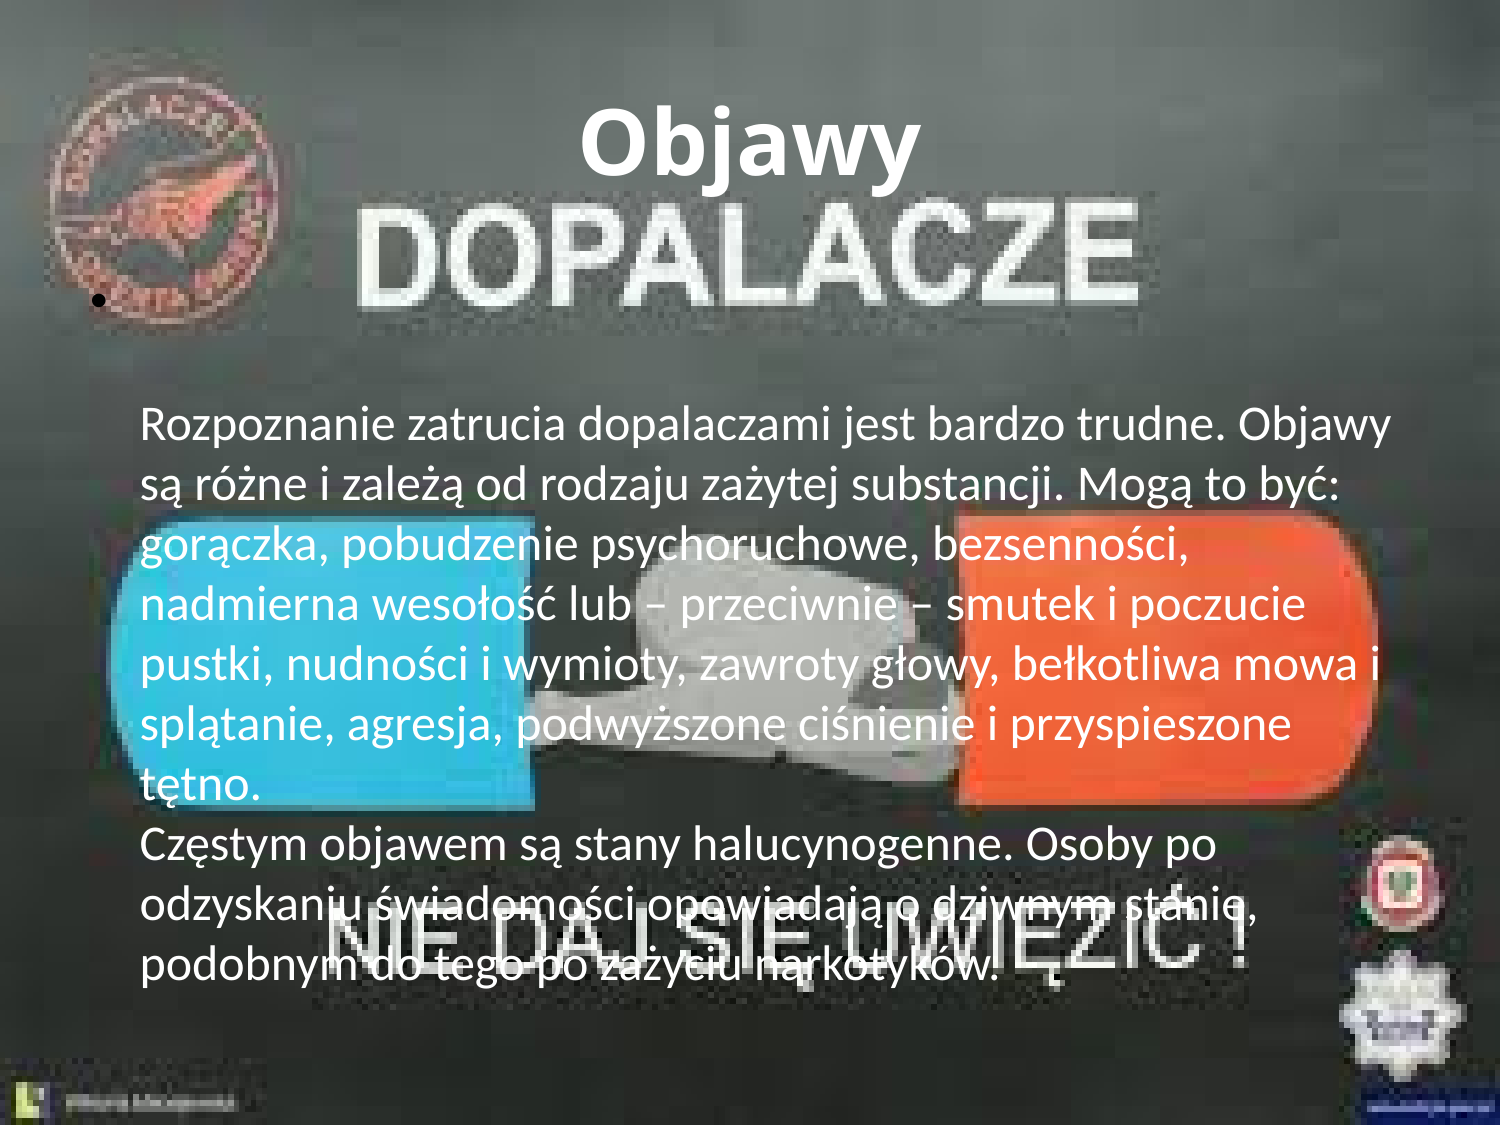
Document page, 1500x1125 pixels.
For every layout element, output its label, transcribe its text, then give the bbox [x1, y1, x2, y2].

list Rozpoznanie zatrucia dopalaczami jest bardzo trudne. Objawy są różne i zależą od rodzaju zażytej substancji. Mogą to być: gorączka, pobudzenie psychoruchowe, bezsenności, nadmierna wesołość lub – przeciwnie – smutek i poczucie pustki, nudności i wymioty, zawroty głowy, bełkotliwa mowa i splątanie, agresja, podwyższone ciśnienie i przyspieszone tętno. Częstym objawem są stany halucynogenne. Osoby po odzyskaniu świadomości opowiadają o dziwnym stanie, podobnym do tego po zażyciu narkotyków. [75, 262, 1425, 1005]
picture [0, 0, 1500, 1125]
title Objawy [75, 45, 1425, 233]
